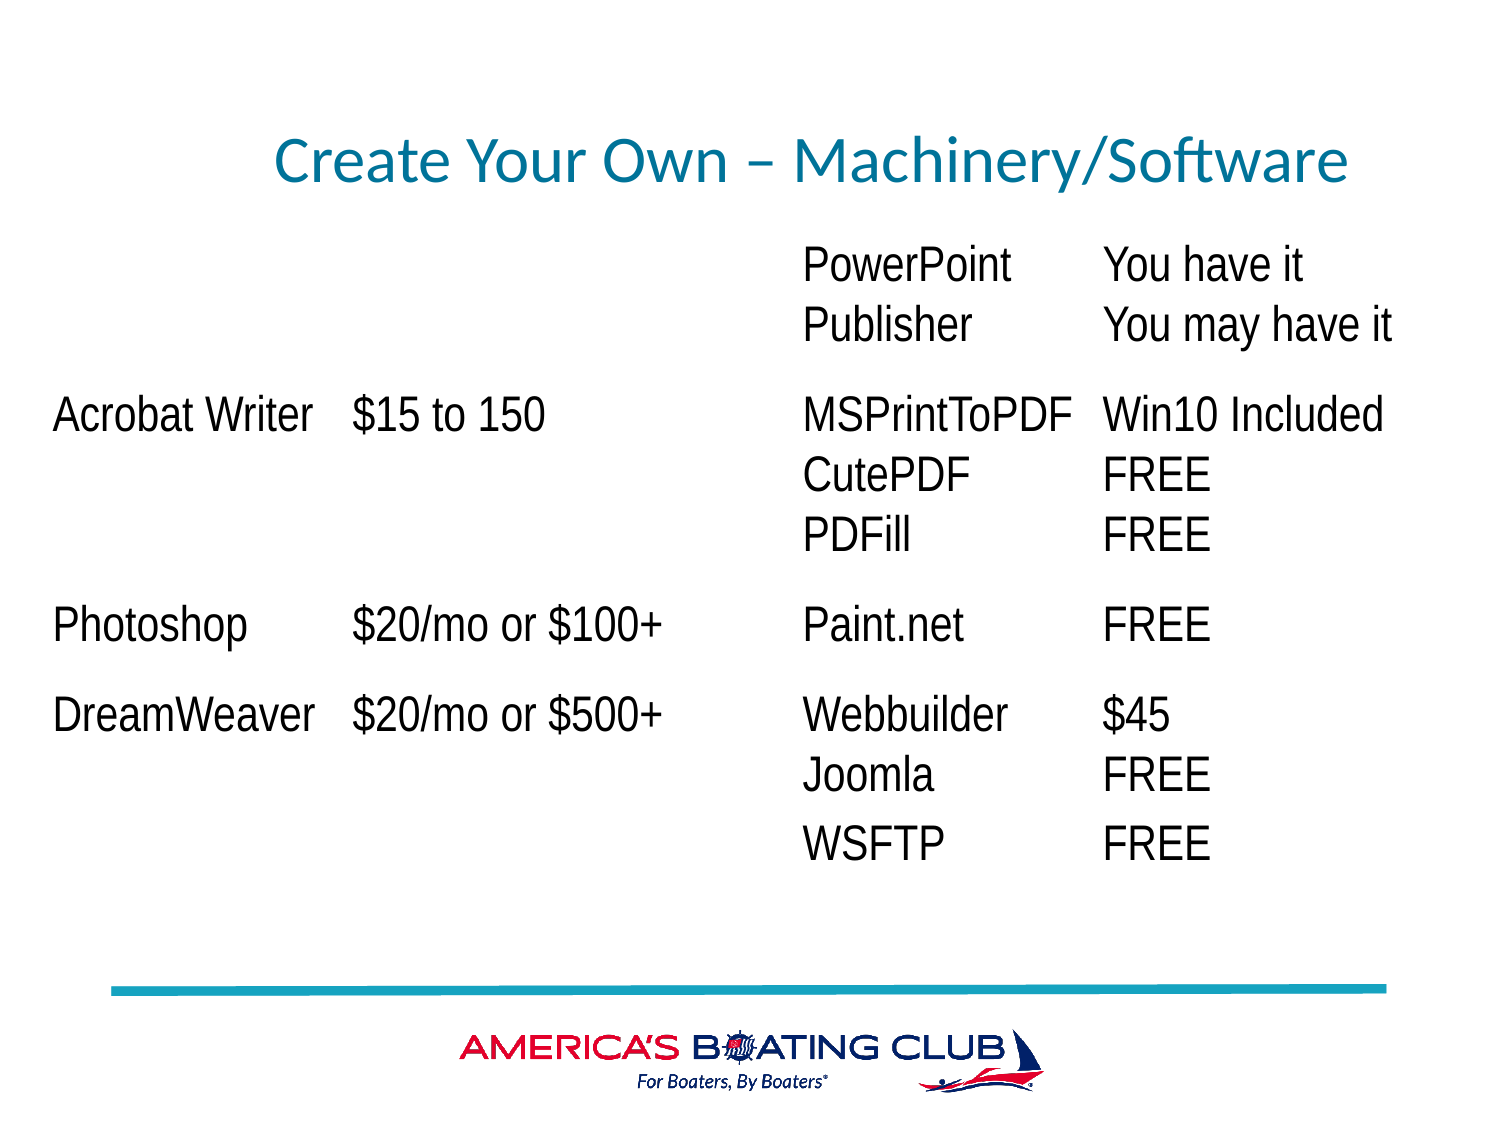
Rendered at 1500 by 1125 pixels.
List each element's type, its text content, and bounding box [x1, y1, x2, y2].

picture [435, 1011, 1065, 1116]
text_box PowerPoint You have it Publisher You may have it Acrobat Writer $15 to 150 MSPrintToPDF Win10 Included CutePDF FREE PDFill FREE Photoshop $20/mo or $100+ Paint.net FREE DreamWeaver $20/mo or $500+ Webbuilder $45 Joomla FREE WSFTP FREE [37, 224, 1475, 938]
title Create Your Own – Machinery/Software [124, 87, 1500, 226]
